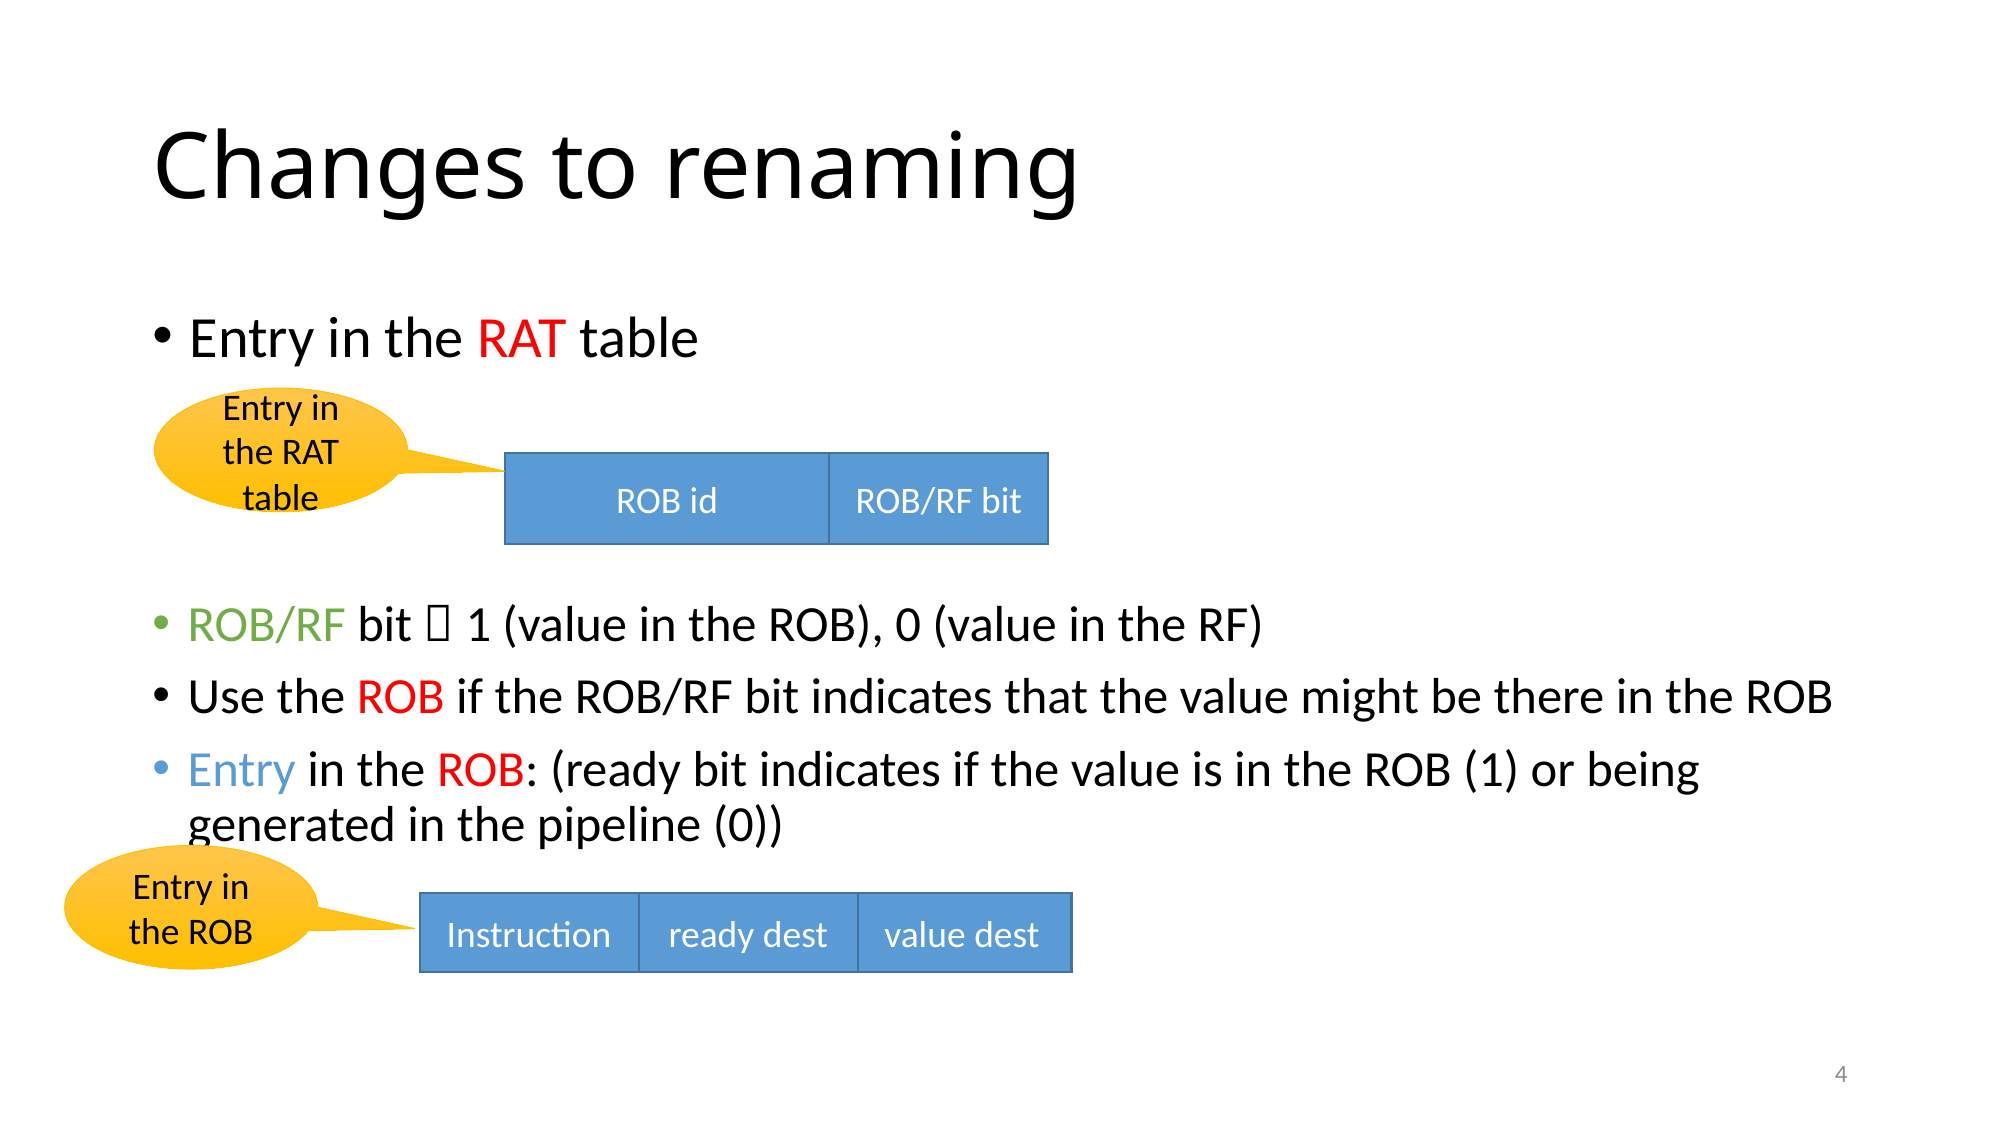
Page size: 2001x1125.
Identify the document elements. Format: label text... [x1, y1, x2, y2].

text_box value dest [859, 892, 1073, 973]
text_box ready dest [638, 892, 859, 973]
title Changes to renaming [137, 59, 1863, 278]
text_box ROB/RF bit [828, 452, 1049, 545]
list Entry in the RAT table [137, 299, 1863, 380]
text_box ROB id [504, 452, 828, 545]
text_box Entry in the ROB [64, 844, 416, 970]
text_box ROB/RF bit  1 (value in the ROB), 0 (value in the RF) Use the ROB if the ROB/RF bit indicates that the value might be there in the ROB Entry in the ROB: (ready bit indicates if the value is in the ROB (1) or being generated in the pipeline (0)) [137, 589, 1863, 879]
slide_number 4 [1412, 1042, 1863, 1103]
text_box Entry in the RAT table [153, 387, 505, 513]
text_box Instruction [419, 892, 638, 973]
